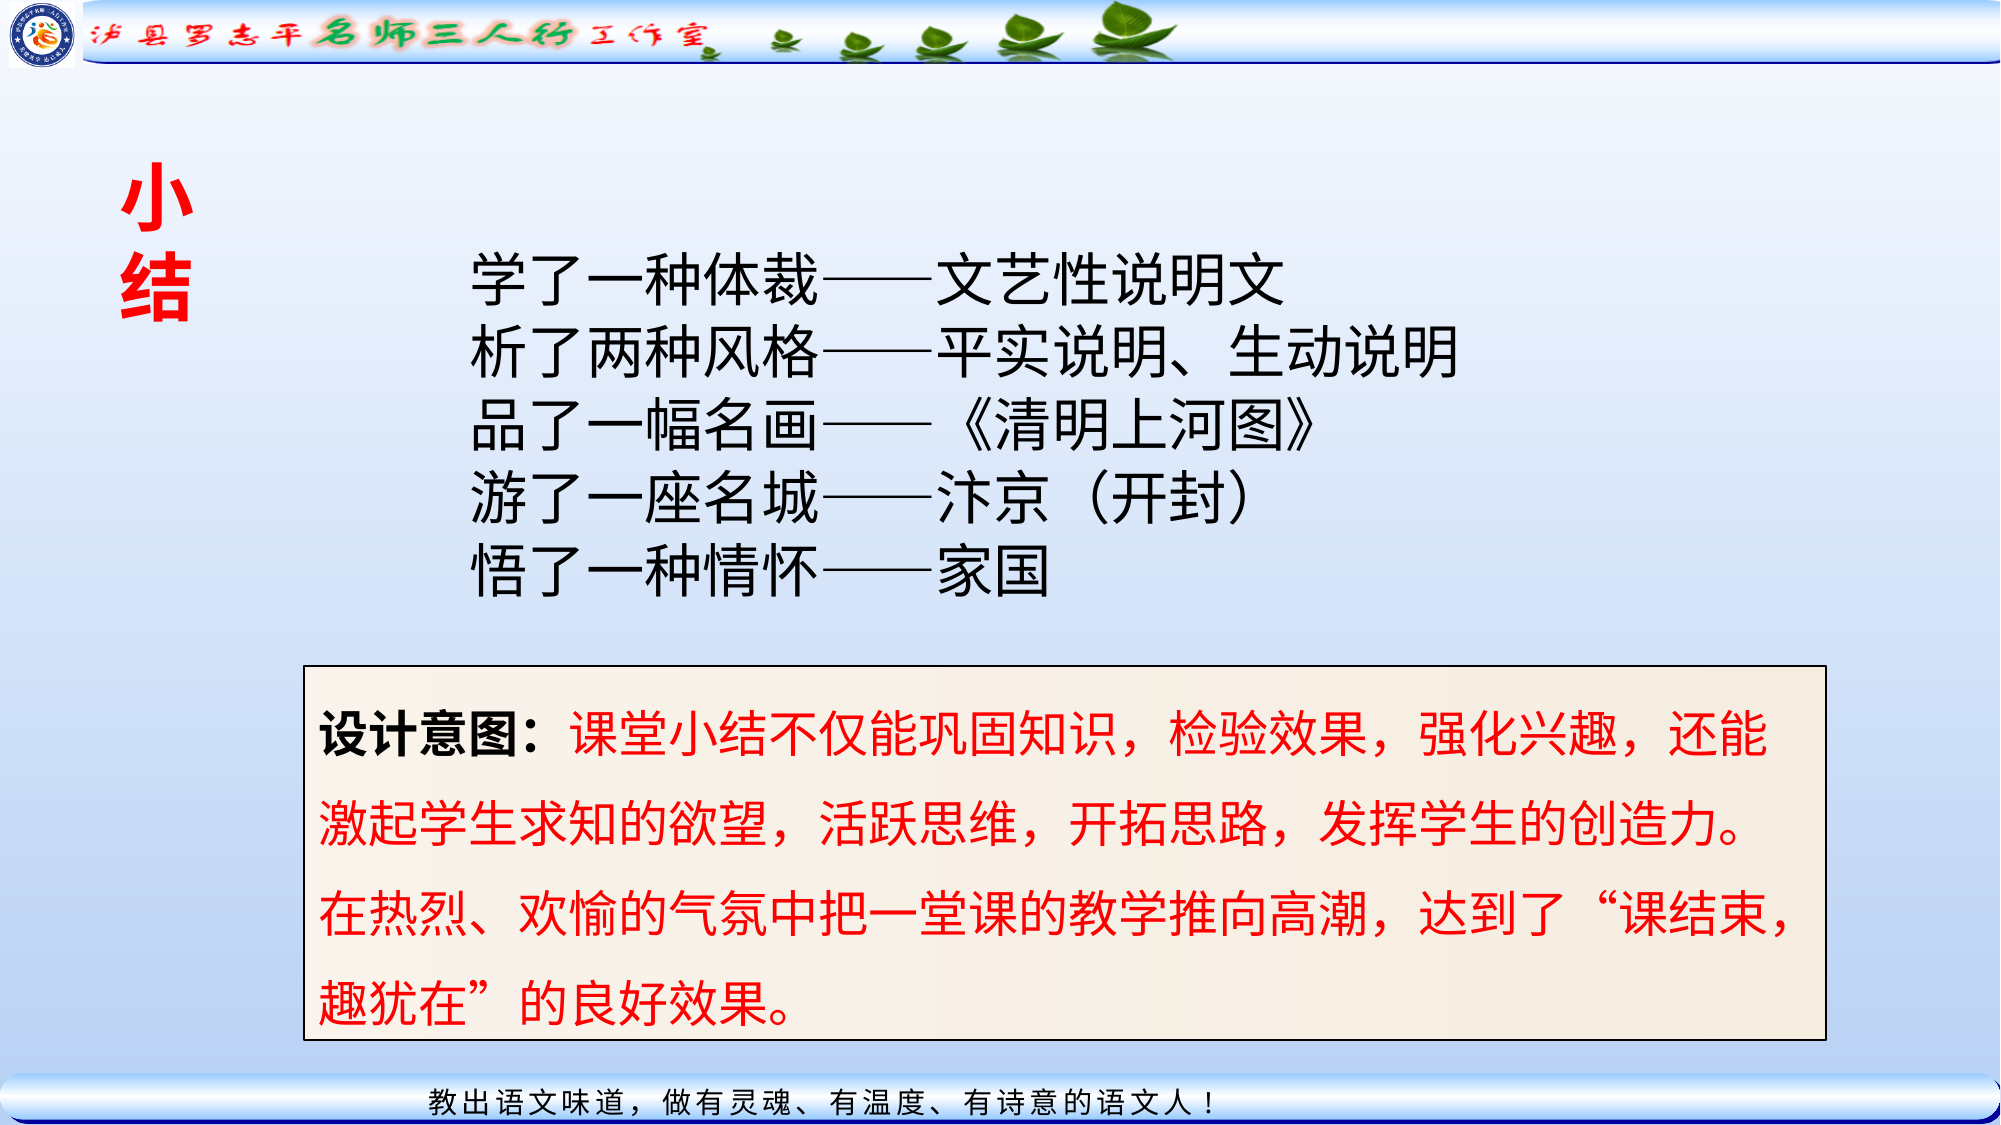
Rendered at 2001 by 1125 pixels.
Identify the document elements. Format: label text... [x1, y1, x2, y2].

text_box 设计意图：课堂小结不仅能巩固知识，检验效果，强化兴趣，还能激起学生求知的欲望，活跃思维，开拓思路，发挥学生的创造力。在热烈、欢愉的气氛中把一堂课的教学推向高潮，达到了“课结束，趣犹在”的良好效果。 [303, 665, 1827, 1041]
text_box 学了一种体裁——文艺性说明文 析了两种风格——平实说明、生动说明 品了一幅名画——《清明上河图》 游了一座名城——汴京（开封） 悟了一种情怀——家国 [455, 232, 1475, 665]
picture [83, 0, 2001, 64]
picture [9, 2, 75, 68]
text_box 小 结 [104, 142, 210, 338]
